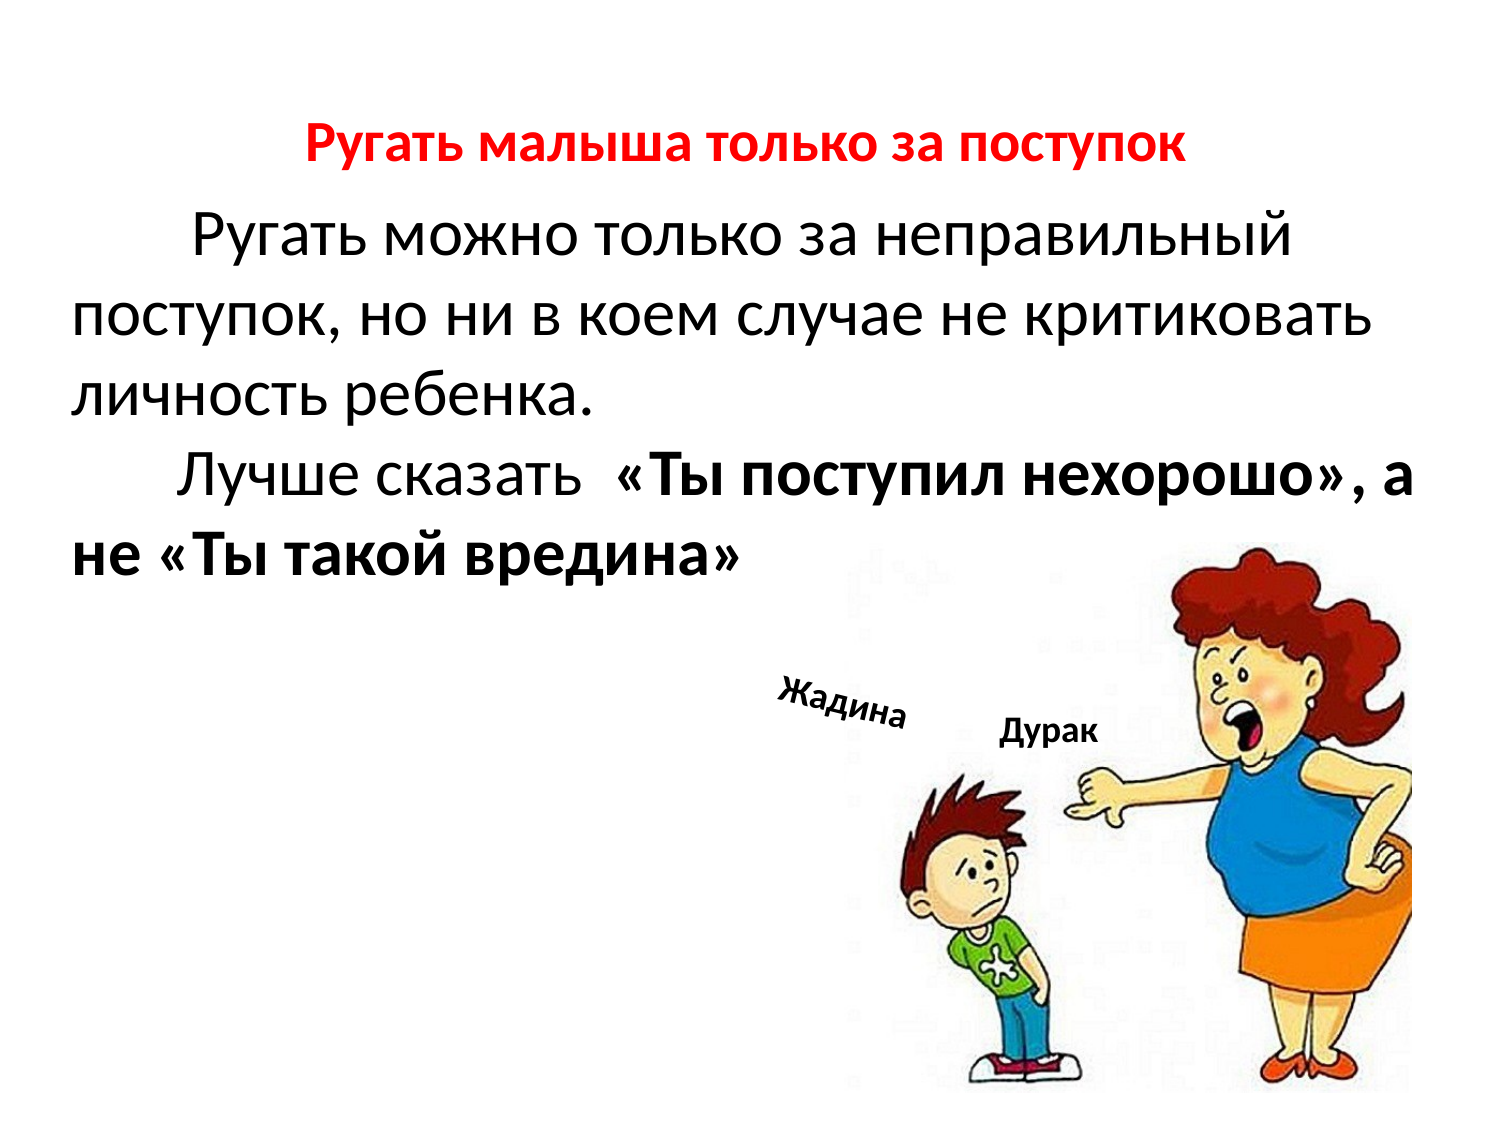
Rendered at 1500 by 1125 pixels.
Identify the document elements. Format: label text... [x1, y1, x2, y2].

text_box Ругать можно только за неправильный поступок, но ни в коем случае не критиковать личность ребенка. Лучше сказать «Ты поступил нехорошо», а не «Ты такой вредина» [56, 181, 1436, 597]
picture [844, 542, 1412, 1093]
text_box Жадина [759, 652, 839, 730]
text_box Ругать малыша только за поступок [290, 95, 1202, 181]
